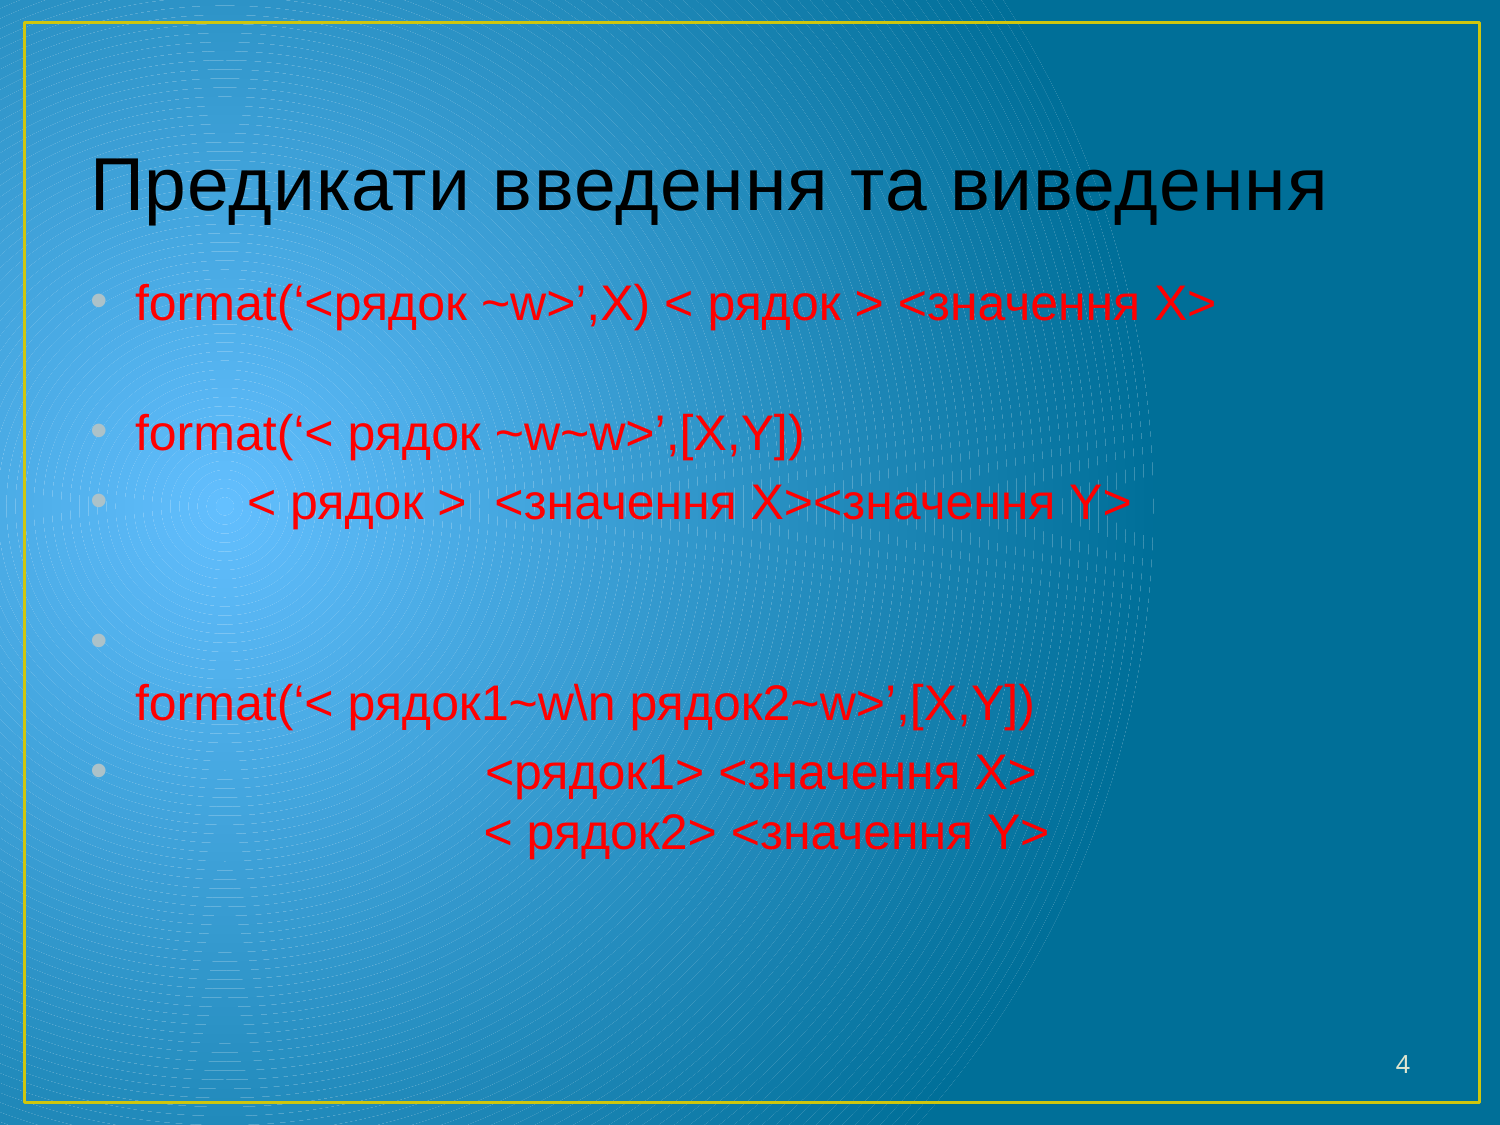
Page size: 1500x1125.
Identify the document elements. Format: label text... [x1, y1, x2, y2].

list format(‘<рядок ~w>’,X) < рядок > <значення X> format(‘< рядок ~w~w>’,[X,Y]) < рядок > <значення X><значення Y> format(‘< рядок1~w\n рядок2~w>’,[X,Y]) <рядок1> <значення X> < рядок2> <значення Y> [75, 262, 1425, 1005]
title Предикати введення та виведення [75, 45, 1425, 233]
slide_number 4 [1074, 1035, 1425, 1096]
